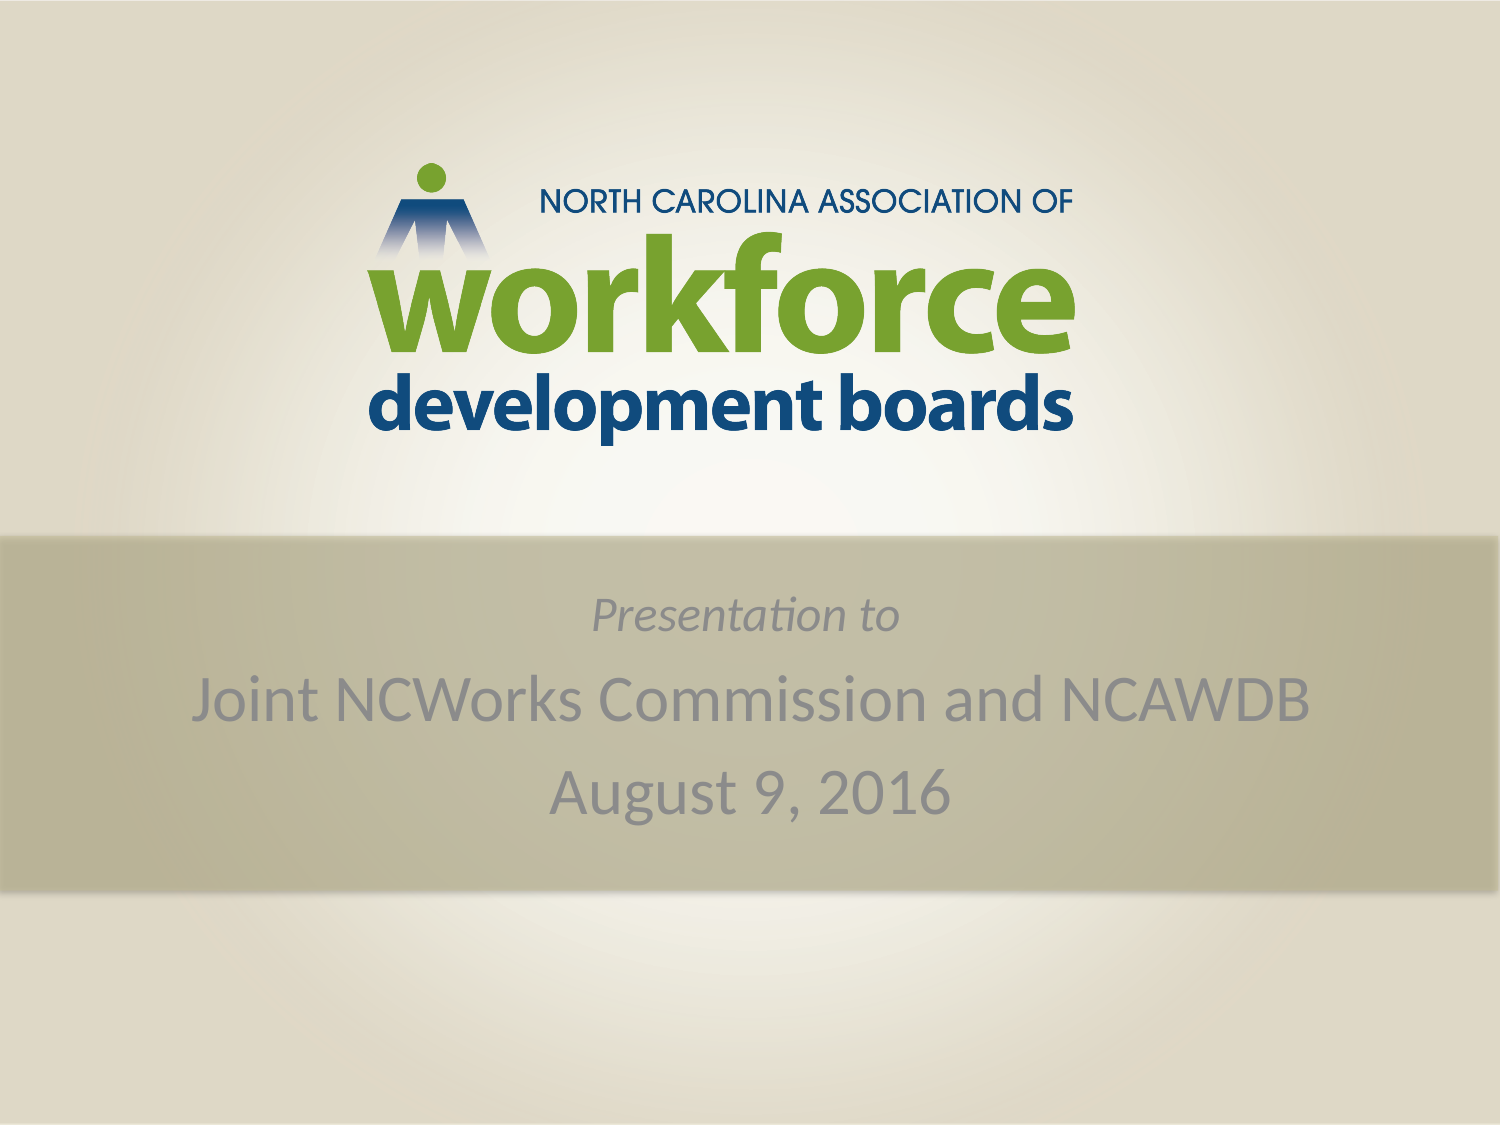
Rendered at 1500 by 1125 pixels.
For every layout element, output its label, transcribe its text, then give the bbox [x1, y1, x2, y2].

picture [0, 0, 1500, 1125]
text_box [0, 535, 1499, 891]
subtitle Presentation to Joint NCWorks Commission and NCAWDB August 9, 2016 [122, 573, 1381, 976]
